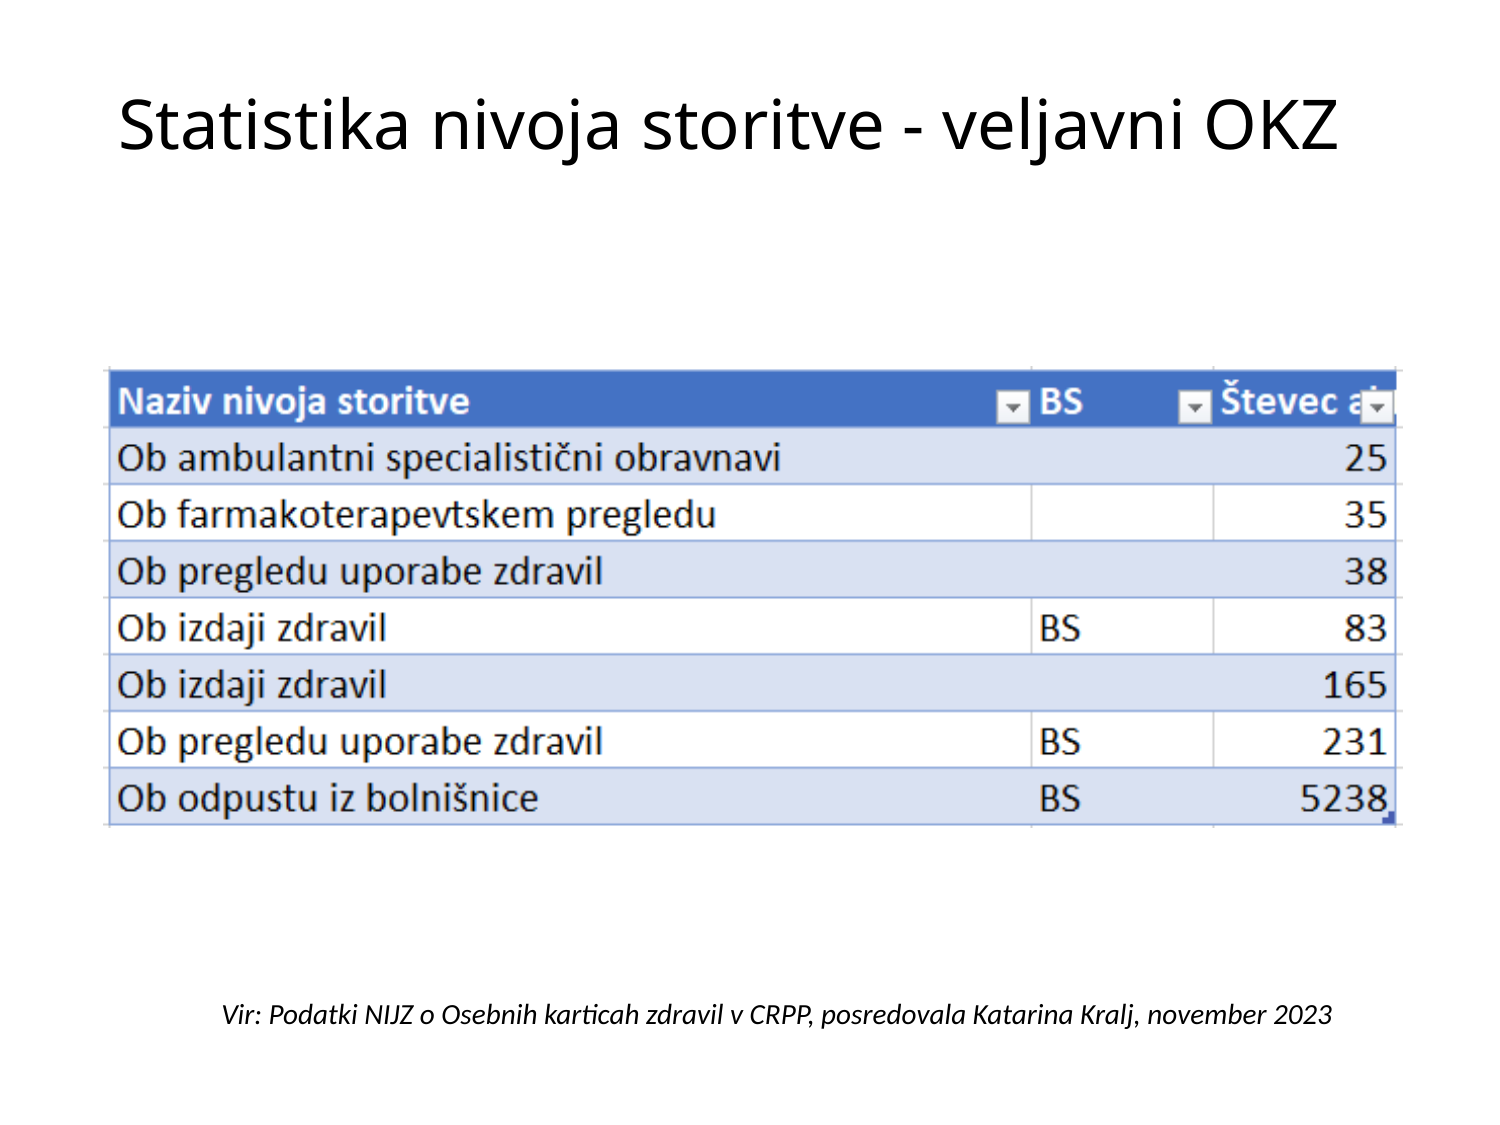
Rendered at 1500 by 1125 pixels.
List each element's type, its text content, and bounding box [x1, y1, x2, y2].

text_box Vir: Podatki NIJZ o Osebnih karticah zdravil v CRPP, posredovala Katarina Kralj, november 2023 [206, 987, 1424, 1038]
title Statistika nivoja storitve - veljavni OKZ [103, 59, 1397, 278]
picture [103, 366, 1403, 828]
